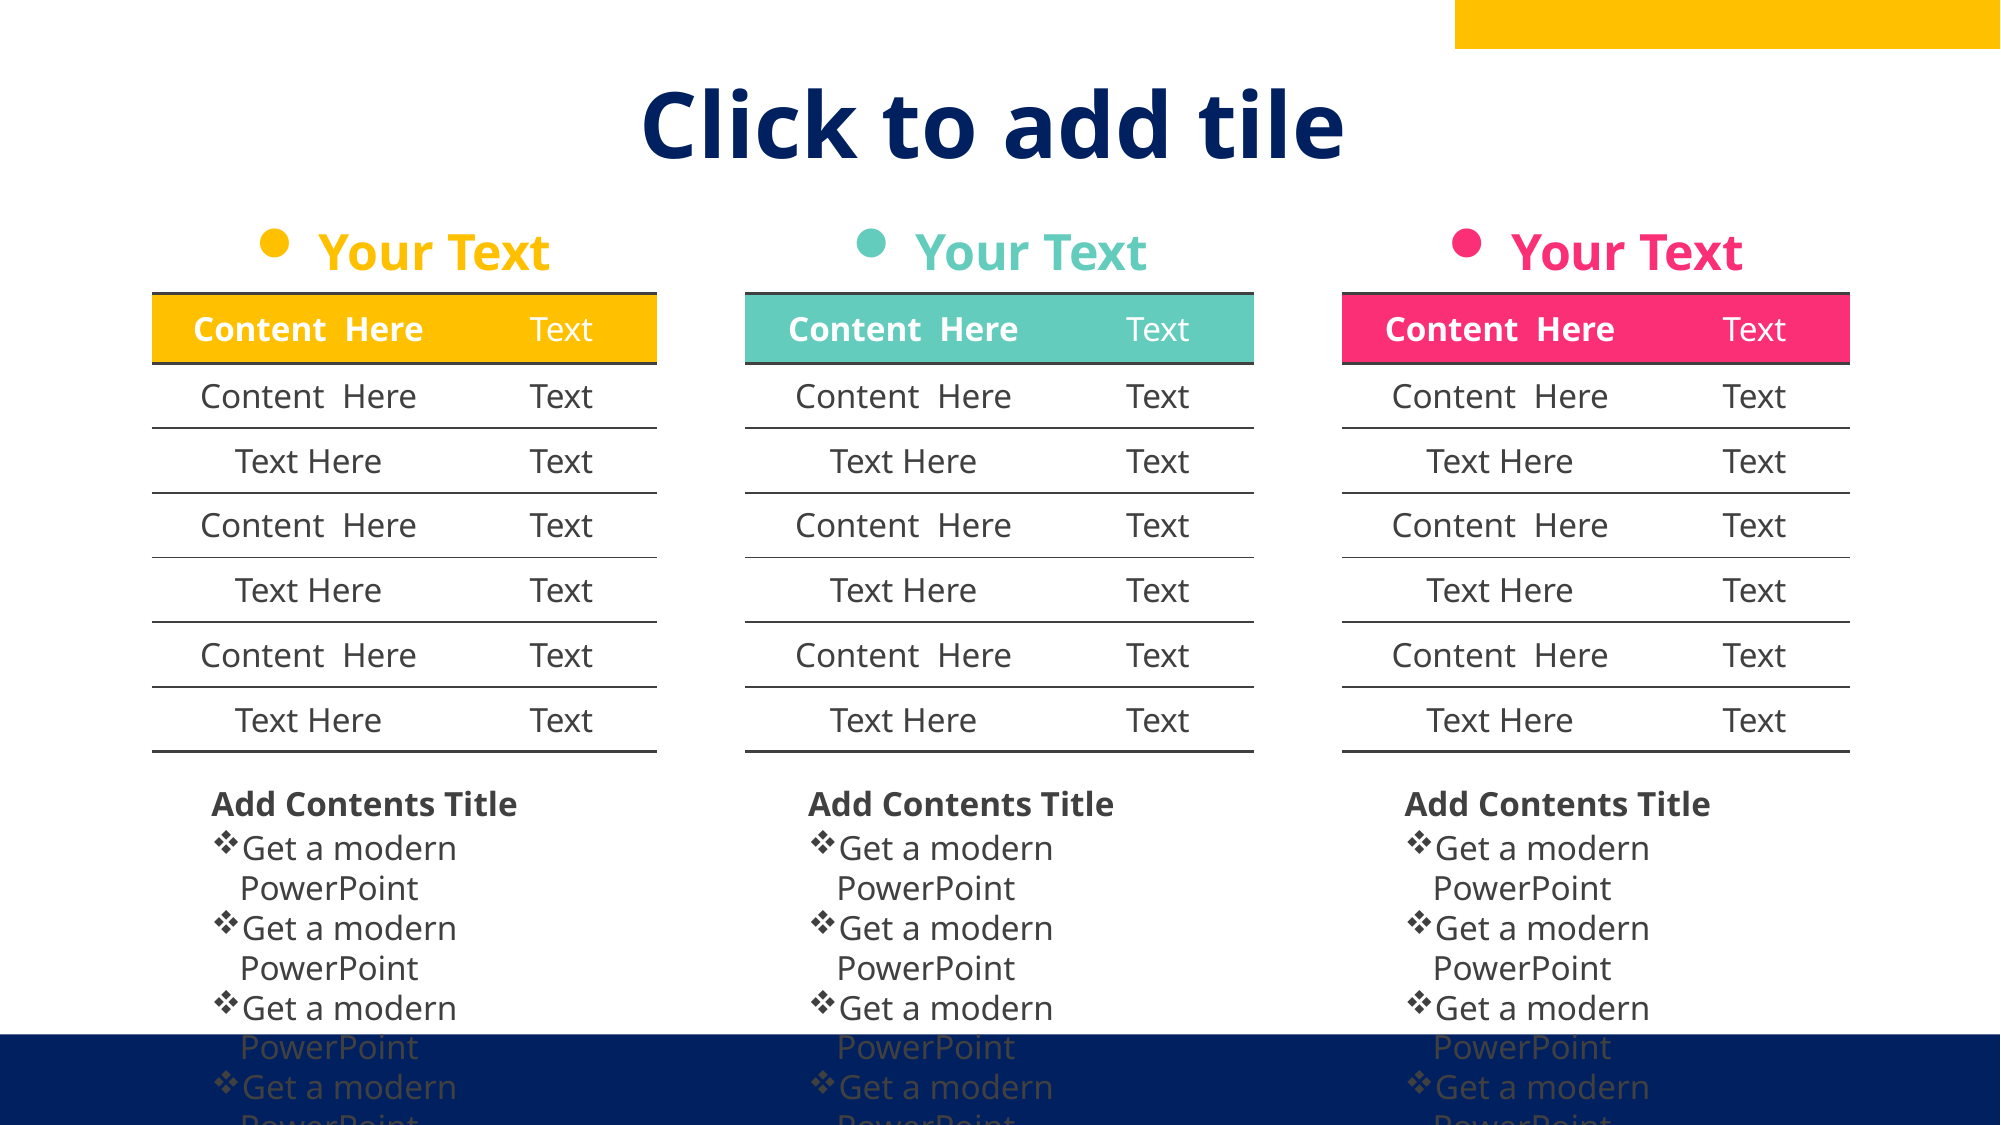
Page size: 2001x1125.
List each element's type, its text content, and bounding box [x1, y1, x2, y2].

table_cell Text Here [745, 558, 1062, 621]
table_cell Content Here [745, 623, 1062, 686]
table_header Content Here [1342, 295, 1659, 362]
table_cell Text [1062, 494, 1254, 557]
table_cell Text [1659, 558, 1850, 621]
table_header Text [1659, 295, 1850, 362]
table_cell Text Here [1342, 558, 1659, 621]
table_cell Text Here [1342, 429, 1659, 492]
table_cell Text [466, 688, 657, 750]
table_cell Text [1659, 365, 1850, 427]
table_header Content Here [152, 295, 466, 362]
table_cell Text Here [745, 688, 1062, 750]
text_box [196, 775, 610, 997]
table_cell Text Here [152, 558, 466, 621]
table_cell Content Here [152, 365, 466, 427]
table_cell Text [1659, 429, 1850, 492]
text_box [793, 775, 1206, 997]
table_header Text [1062, 295, 1254, 362]
table_cell Text [466, 558, 657, 621]
table_cell Content Here [1342, 494, 1659, 557]
table_cell Text Here [1342, 688, 1659, 750]
table_cell Content Here [745, 494, 1062, 557]
table_cell Text [466, 494, 657, 557]
table_cell Content Here [152, 623, 466, 686]
table_cell Text [466, 623, 657, 686]
text_box Your Text Here [814, 212, 1187, 292]
table_cell Text [1062, 558, 1254, 621]
table_cell Text [1062, 688, 1254, 750]
table_cell Text [1659, 623, 1850, 686]
table_header Text [466, 295, 657, 362]
table_cell Content Here [745, 365, 1062, 427]
table_cell Content Here [1342, 623, 1659, 686]
table_header Content Here [745, 295, 1062, 362]
table_cell Text Here [152, 688, 466, 750]
table_cell Text Here [745, 429, 1062, 492]
table_cell Text [1659, 688, 1850, 750]
table_cell Content Here [1342, 365, 1659, 427]
table_cell Text [466, 429, 657, 492]
table_cell Text [1659, 494, 1850, 557]
title Click to add tile [131, 63, 1857, 195]
table_cell Content Here [152, 494, 466, 557]
table_cell Text [466, 365, 657, 427]
table_cell Text [1062, 623, 1254, 686]
table_cell Text [1062, 365, 1254, 427]
table_cell Text [1062, 429, 1254, 492]
text_box Your Text Here [1410, 212, 1783, 292]
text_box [1389, 775, 1803, 997]
table_cell Text Here [152, 429, 466, 492]
text_box Your Text Here [217, 212, 590, 292]
